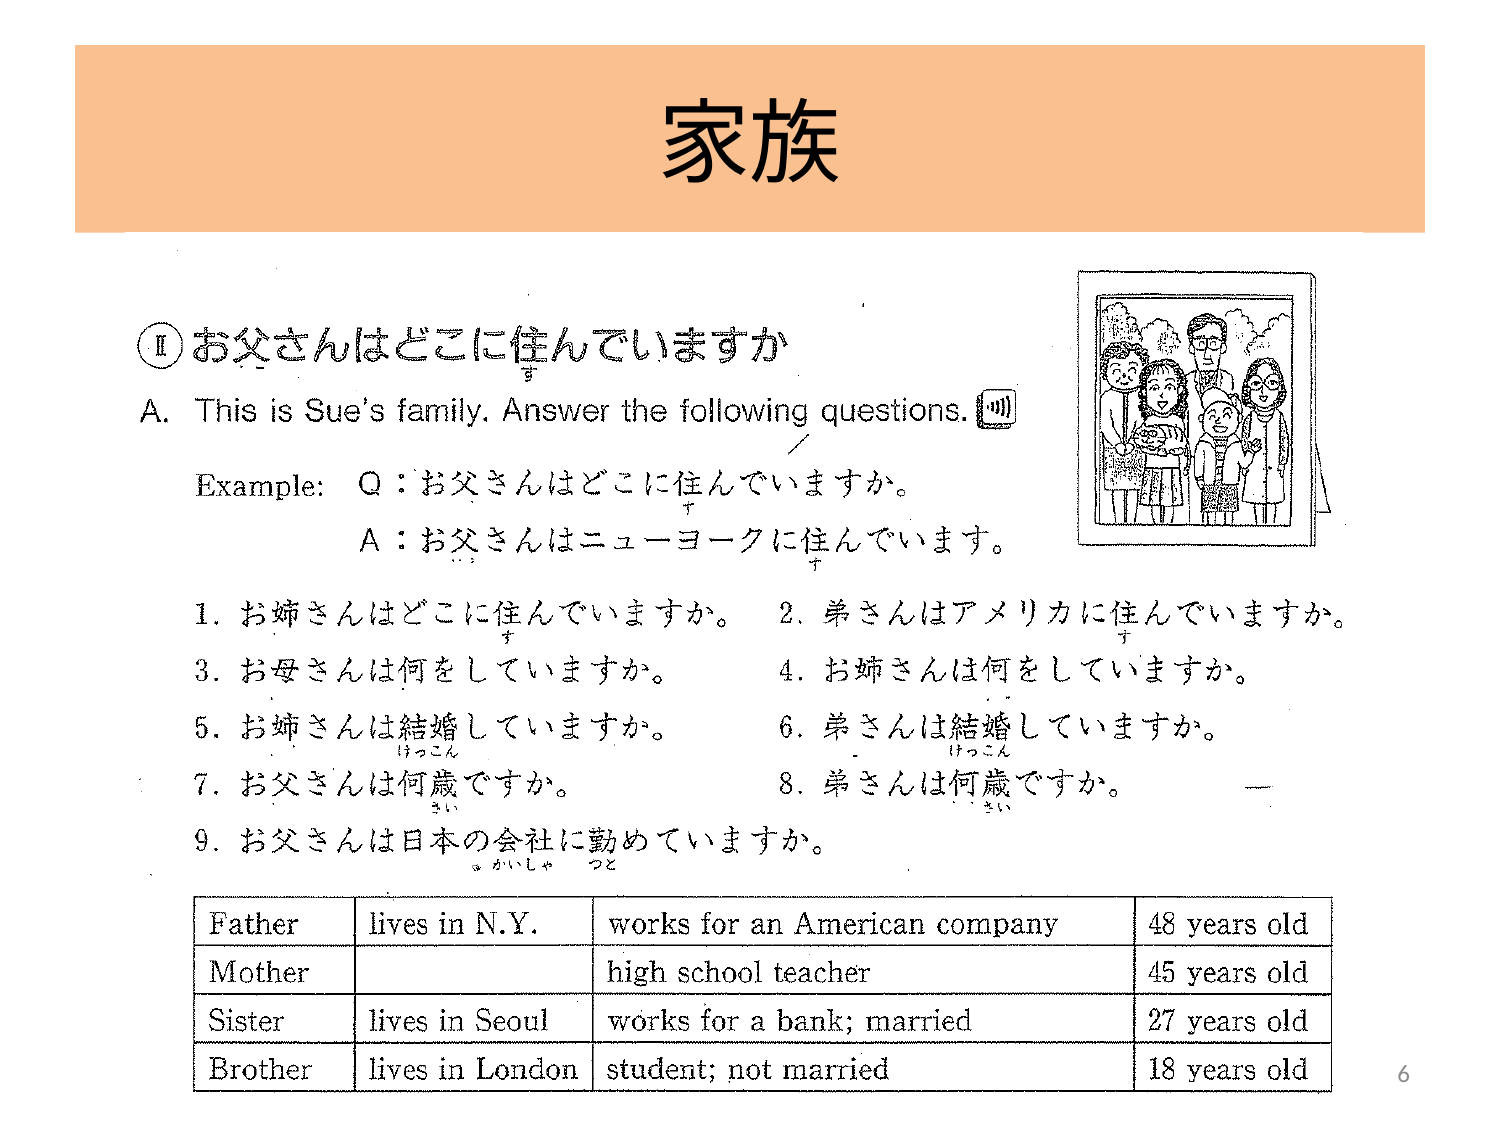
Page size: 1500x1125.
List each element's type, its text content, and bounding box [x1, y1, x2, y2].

title 家族 [75, 45, 1425, 233]
picture [125, 232, 1364, 1103]
slide_number 6 [1368, 1042, 1425, 1103]
